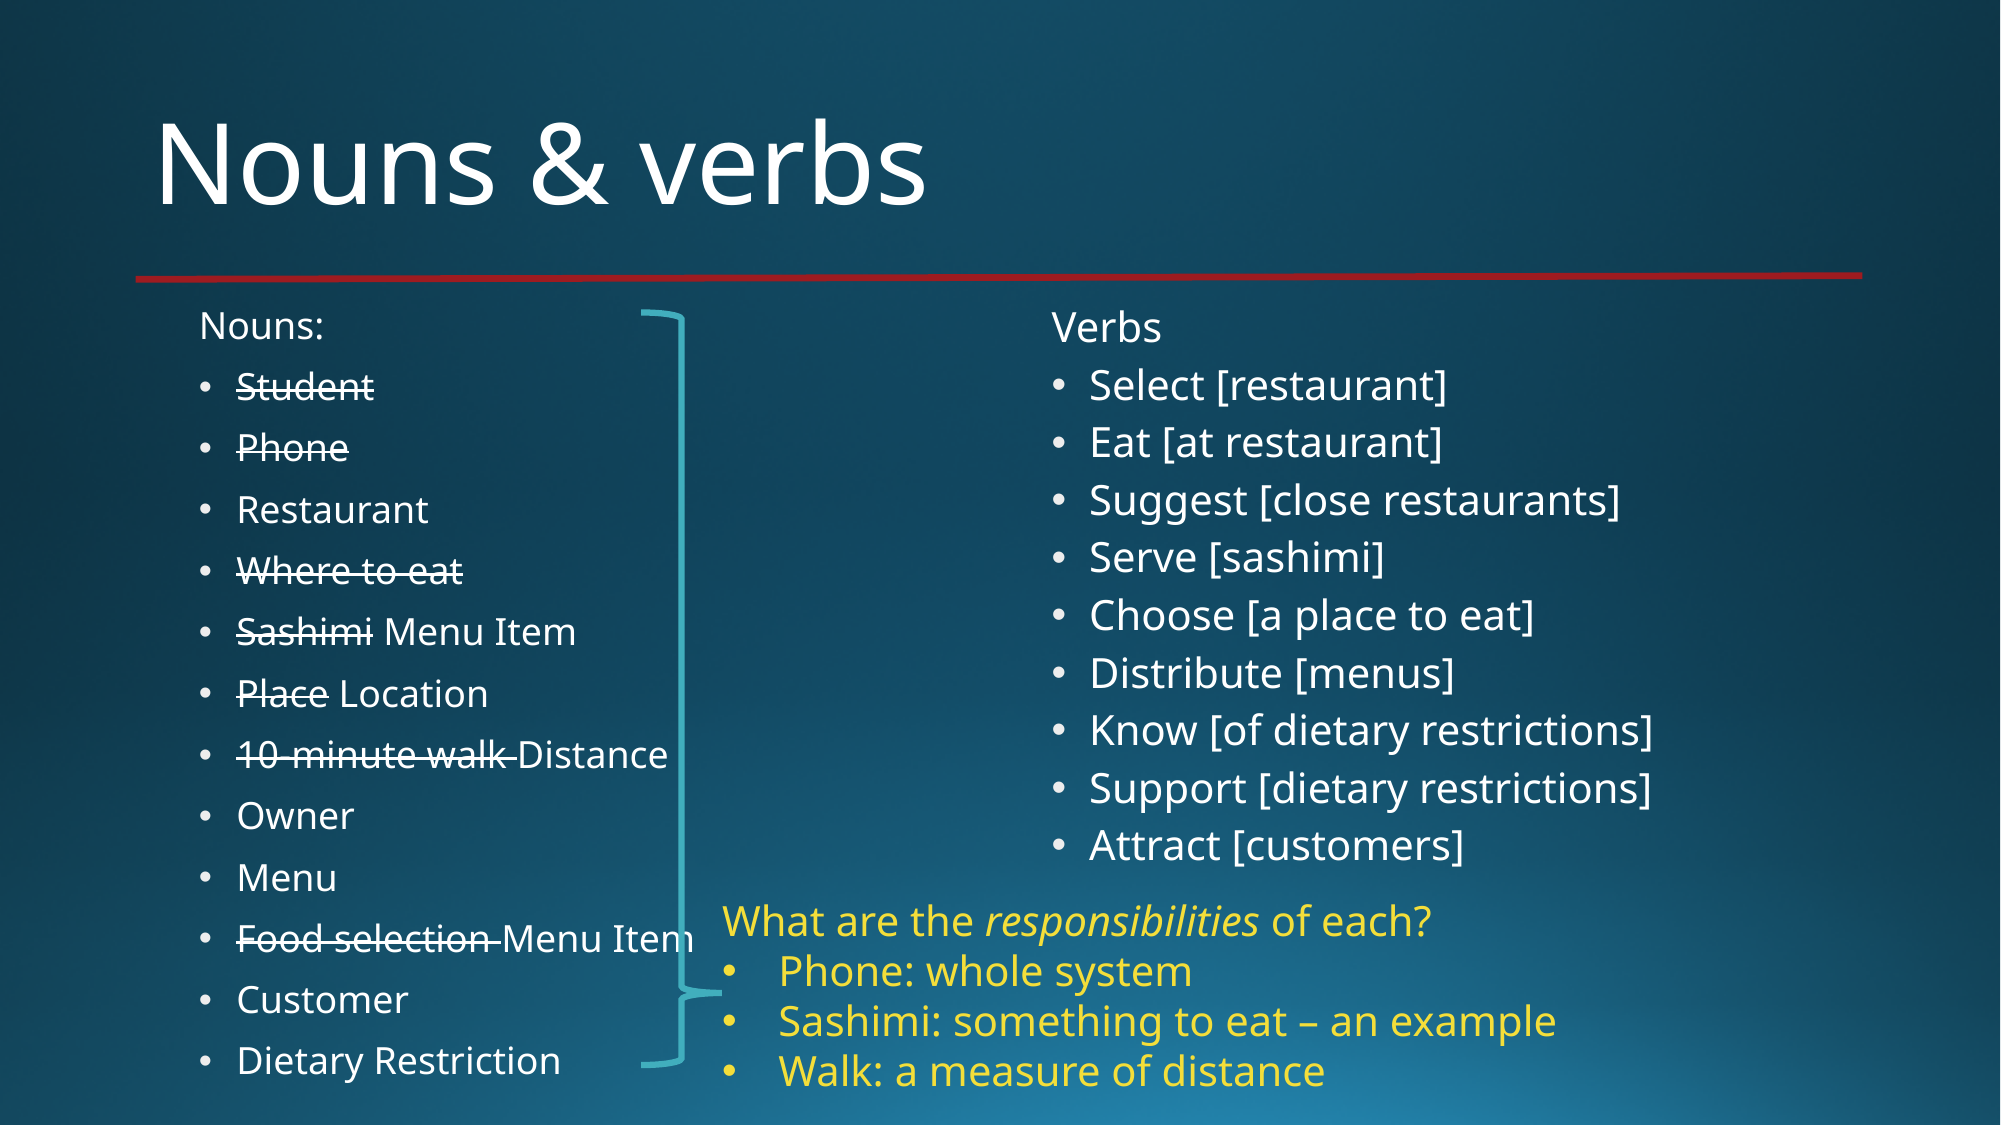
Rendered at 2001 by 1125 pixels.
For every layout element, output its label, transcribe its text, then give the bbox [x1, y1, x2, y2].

title Nouns & verbs [137, 59, 1863, 278]
list Verbs Select [restaurant] Eat [at restaurant] Suggest [close restaurants] Serve [sashimi] Choose [a place to eat] Distribute [menus] Know [of dietary restrictions] Support [dietary restrictions] Attract [customers] [1036, 299, 1878, 975]
picture [0, 0, 2001, 1125]
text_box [641, 312, 1529, 1105]
list Nouns: Student Phone Restaurant Where to eat Sashimi Menu Item Place Location 10-minute walk Distance Owner Menu Food selection Menu Item Customer Dietary Restriction [183, 299, 1009, 1014]
